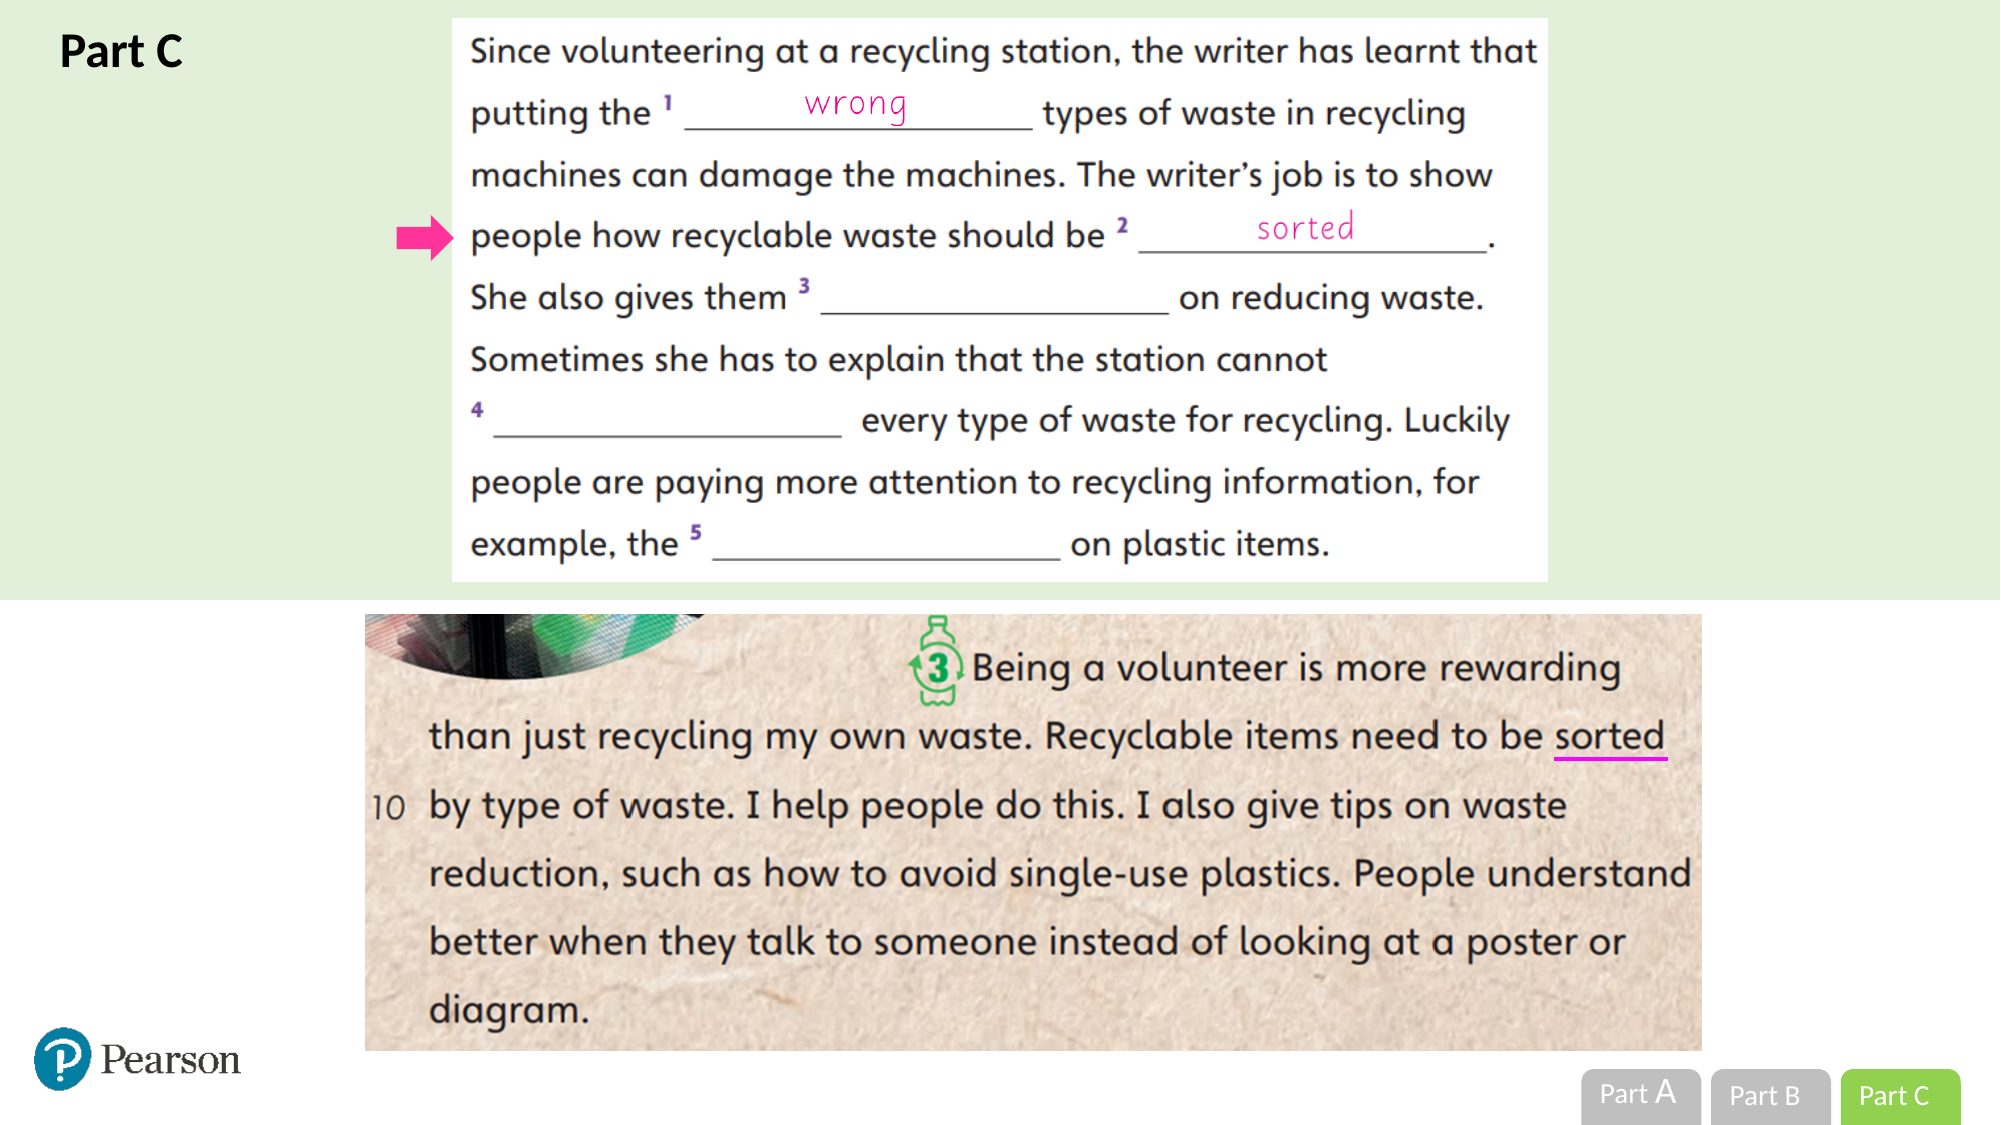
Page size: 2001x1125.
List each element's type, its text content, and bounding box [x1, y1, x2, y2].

text_box Part A [1579, 1067, 1703, 1125]
text_box [396, 215, 452, 261]
text_box [0, 0, 2000, 601]
picture [452, 18, 1548, 582]
text_box Part C [1839, 1067, 1963, 1125]
picture [365, 599, 1702, 1051]
text_box Part B [1709, 1067, 1833, 1125]
text_box Part C [45, 10, 326, 85]
picture [6, 999, 269, 1119]
